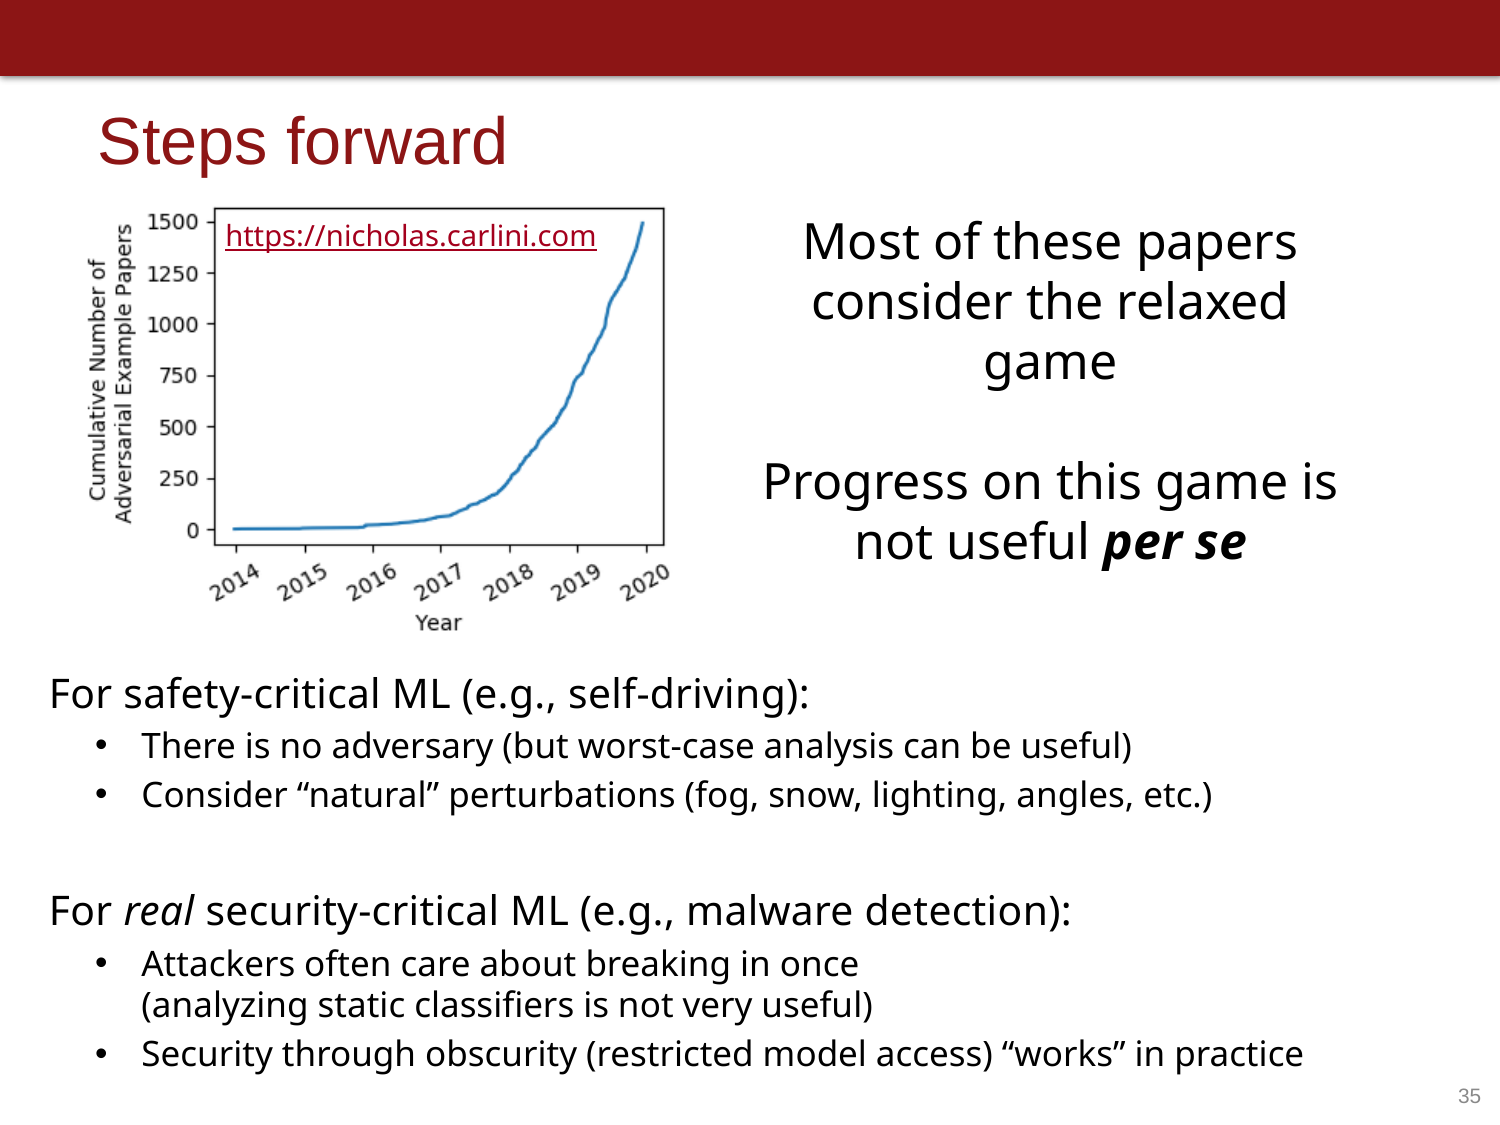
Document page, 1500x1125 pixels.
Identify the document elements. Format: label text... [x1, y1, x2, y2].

list For safety-critical ML (e.g., self-driving): There is no adversary (but worst-case analysis can be useful) Consider “natural” perturbations (fog, snow, lighting, angles, etc.) For real security-critical ML (e.g., malware detection): Attackers often care about breaking in once (analyzing static classifiers is not very useful) Security through obscurity (restricted model access) “works” in practice [48, 660, 1420, 1083]
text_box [79, 185, 694, 646]
slide_number 35 [1357, 1065, 1497, 1125]
text_box Most of these papers consider the relaxed game Progress on this game is not useful per se [743, 202, 1358, 577]
title Steps forward [97, 78, 1421, 186]
